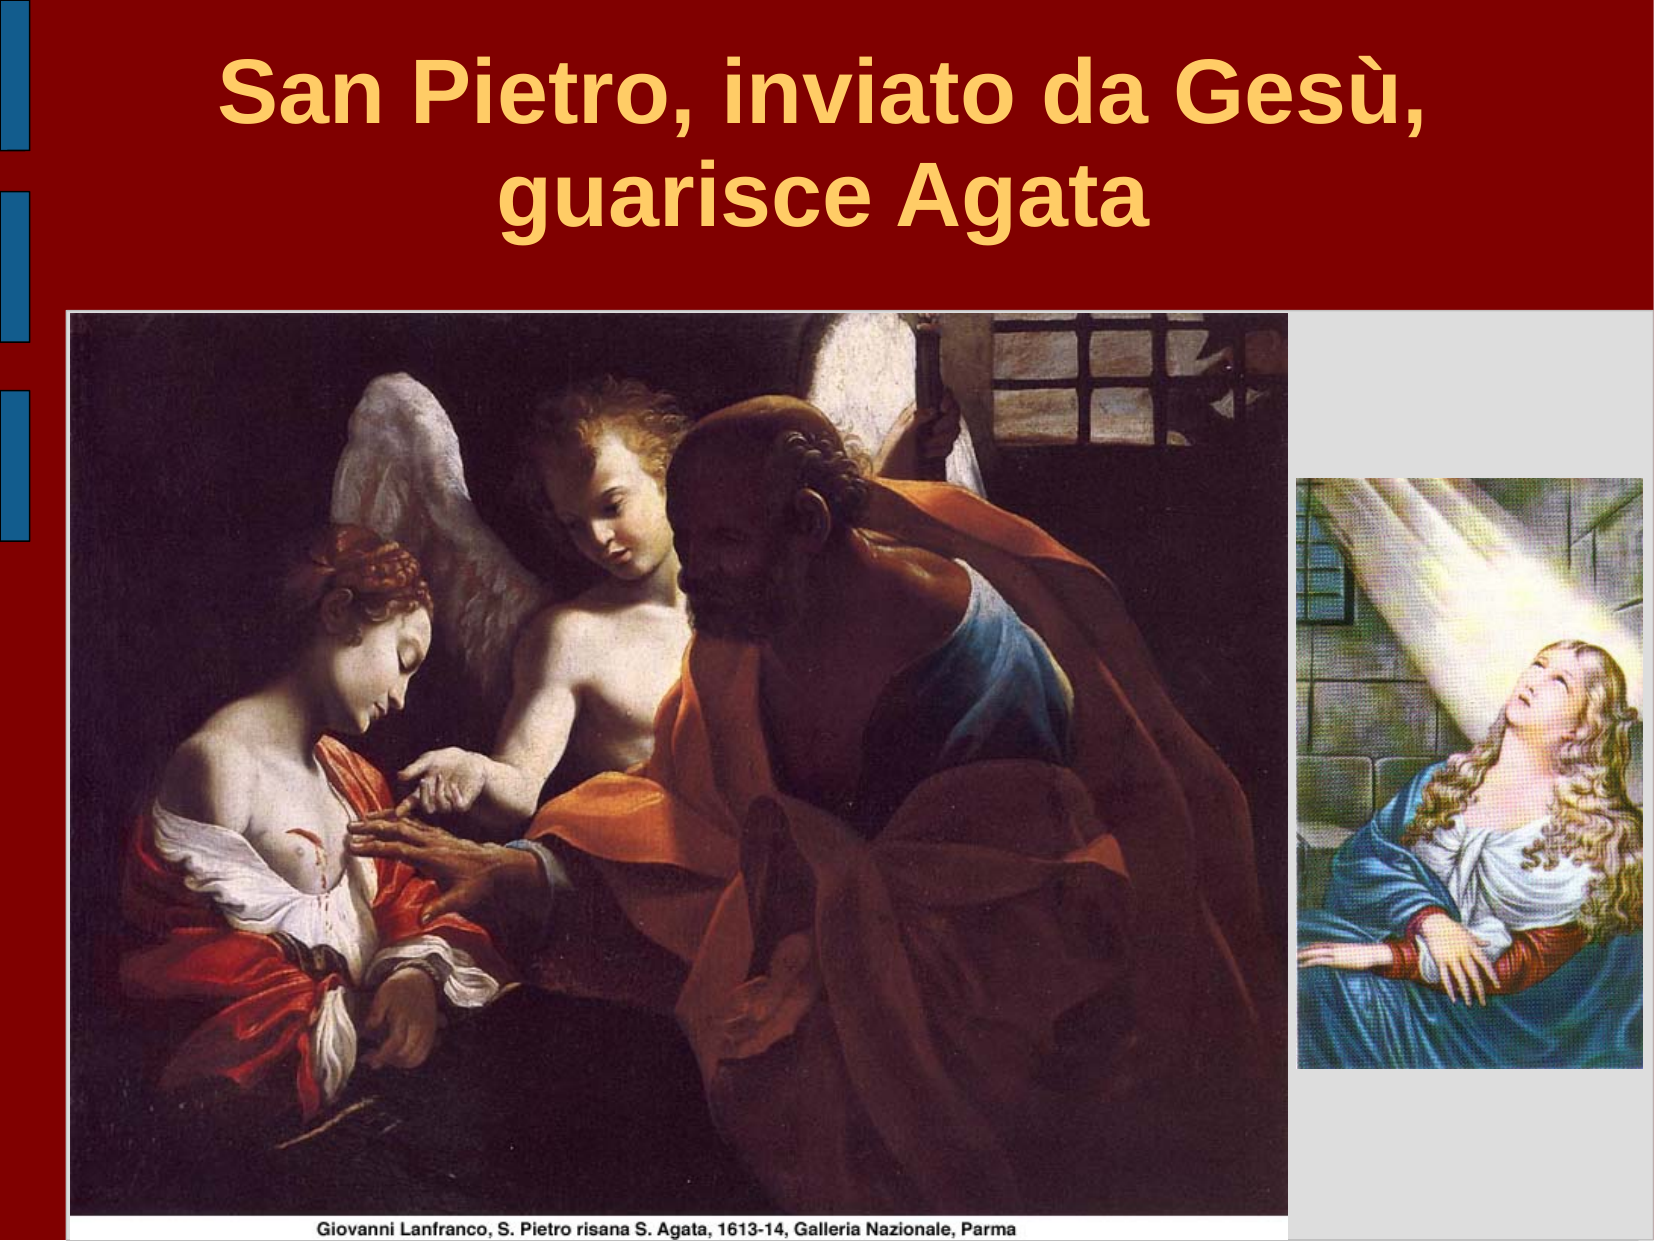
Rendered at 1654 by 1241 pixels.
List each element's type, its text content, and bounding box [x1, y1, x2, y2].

picture [1296, 478, 1643, 1070]
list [70, 312, 1288, 1241]
title San Pietro, inviato da Gesù, guarisce Agata [117, 40, 1530, 248]
